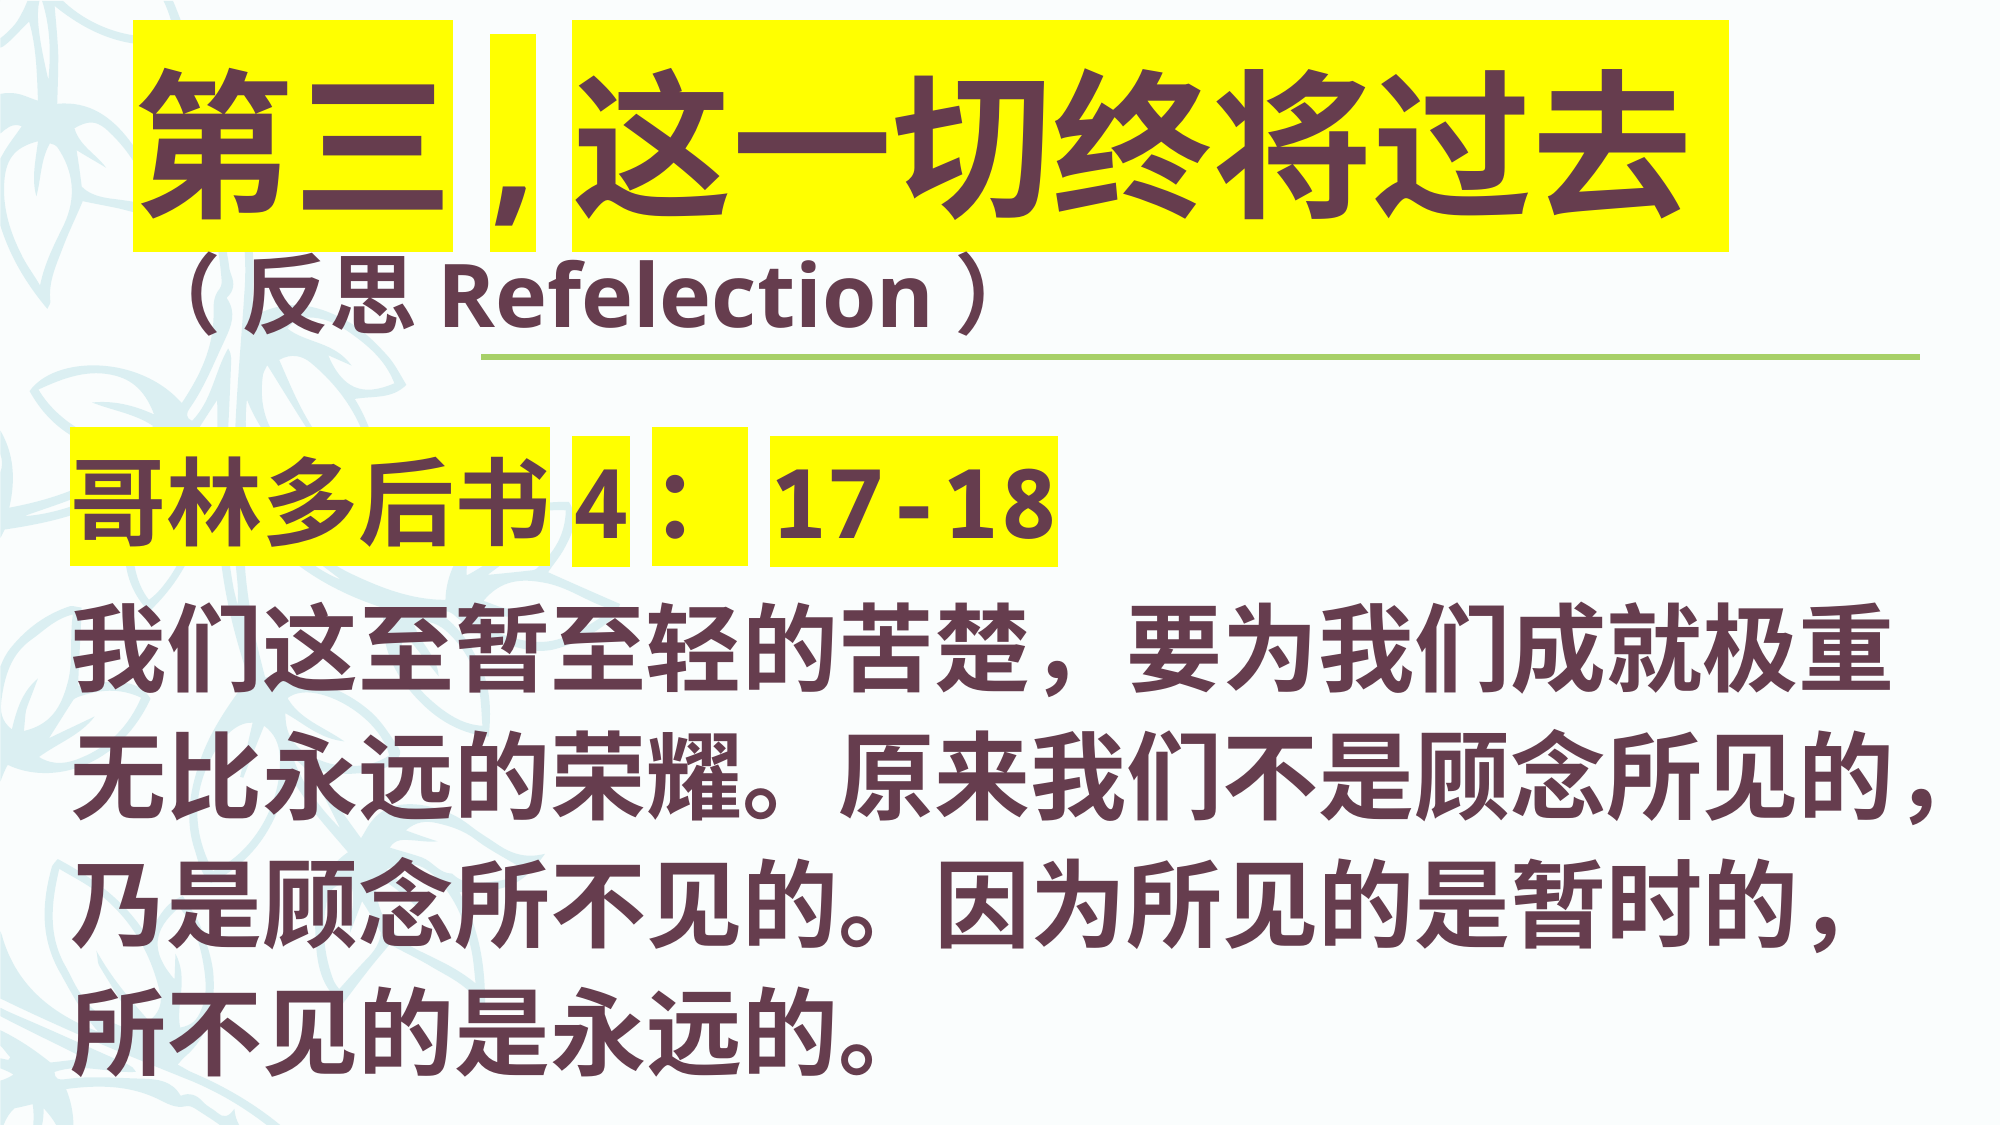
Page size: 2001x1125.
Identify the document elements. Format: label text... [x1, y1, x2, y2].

list 哥林多后书4：17-18 我们这至暂至轻的苦楚，要为我们成就极重无比永远的荣耀。原来我们不是顾念所见的，乃是顾念所不见的。因为所见的是暂时的，所不见的是永远的。 [55, 422, 1962, 1096]
title 第三,这一切终将过去 （ 反思Refelection） [118, 45, 1918, 358]
